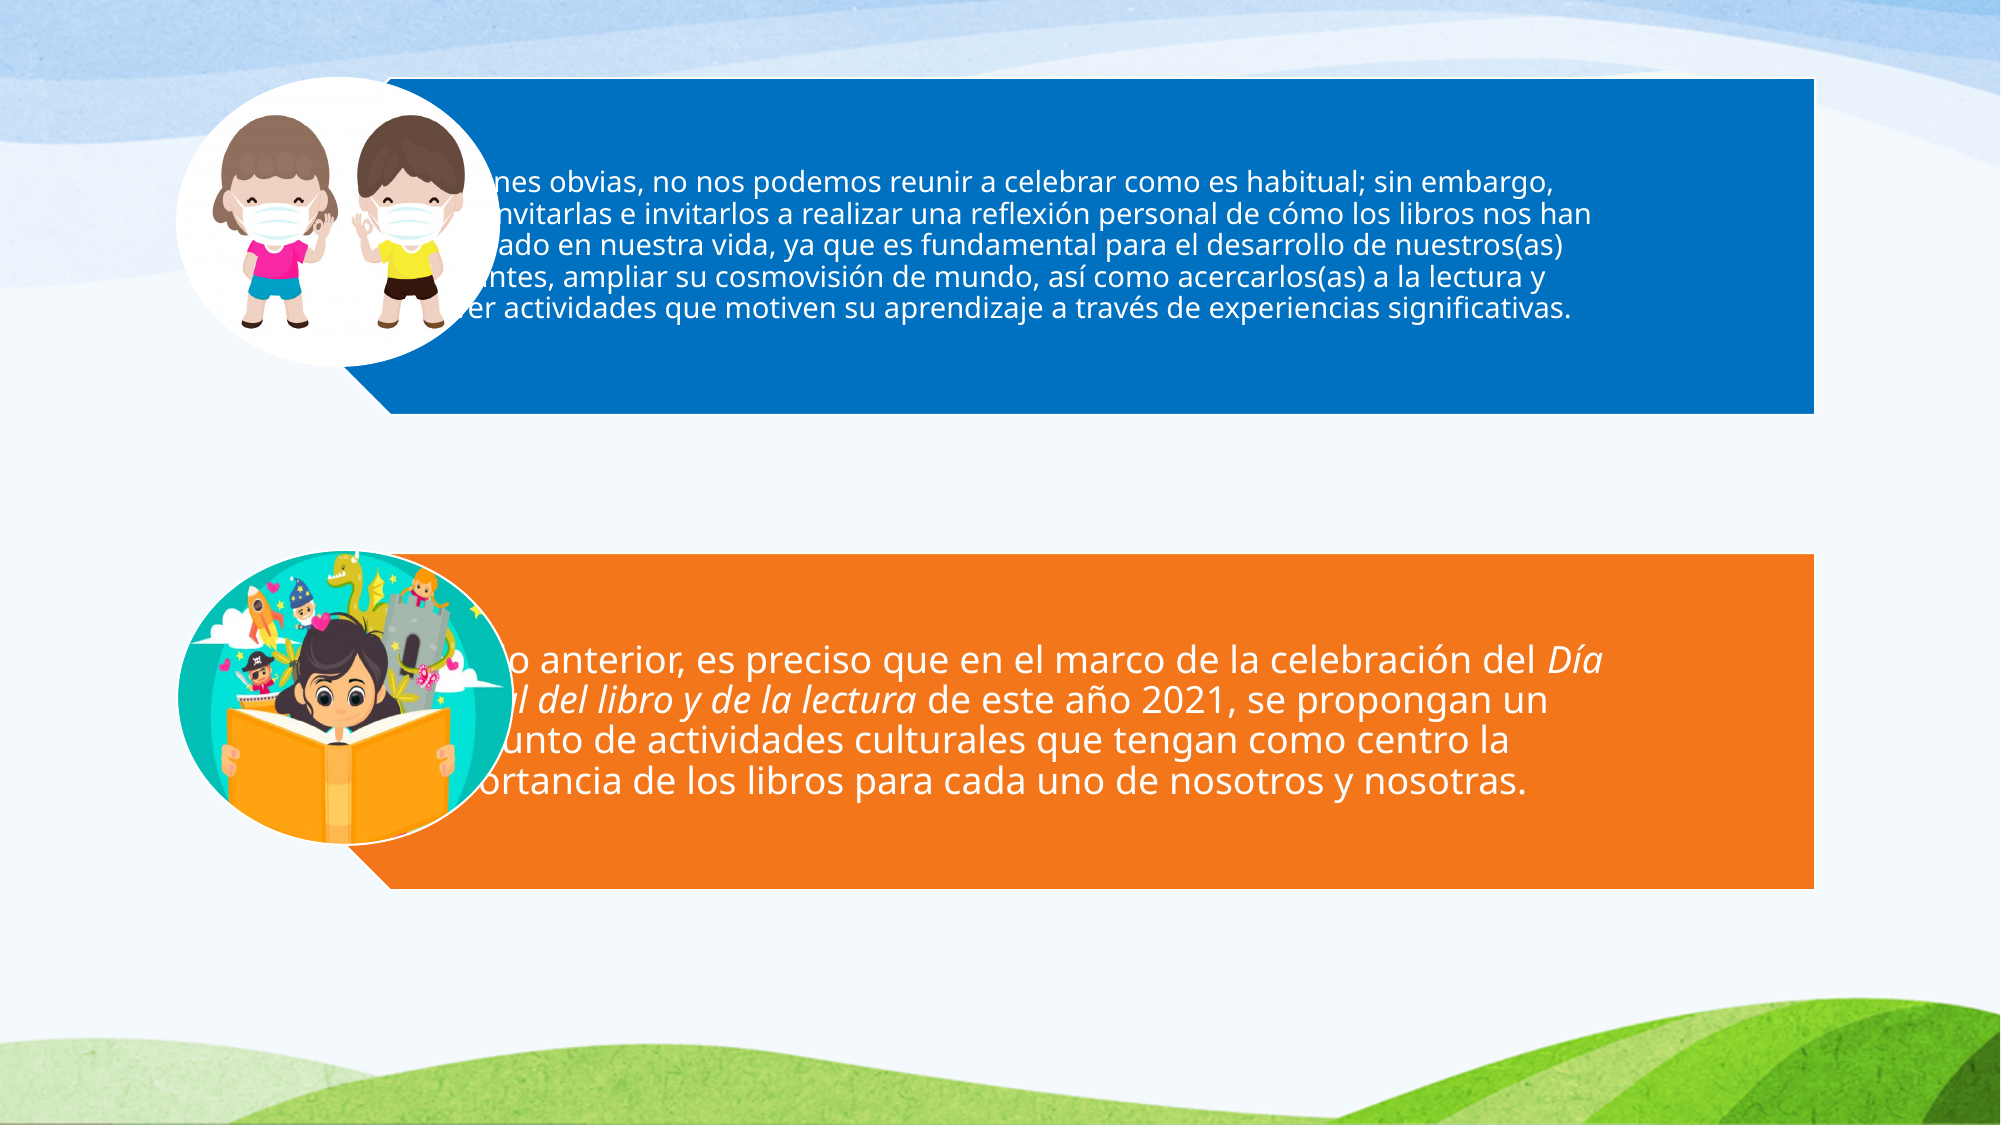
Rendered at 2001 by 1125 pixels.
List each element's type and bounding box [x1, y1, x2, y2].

text_box [177, 77, 1816, 890]
picture [0, 0, 2001, 1125]
